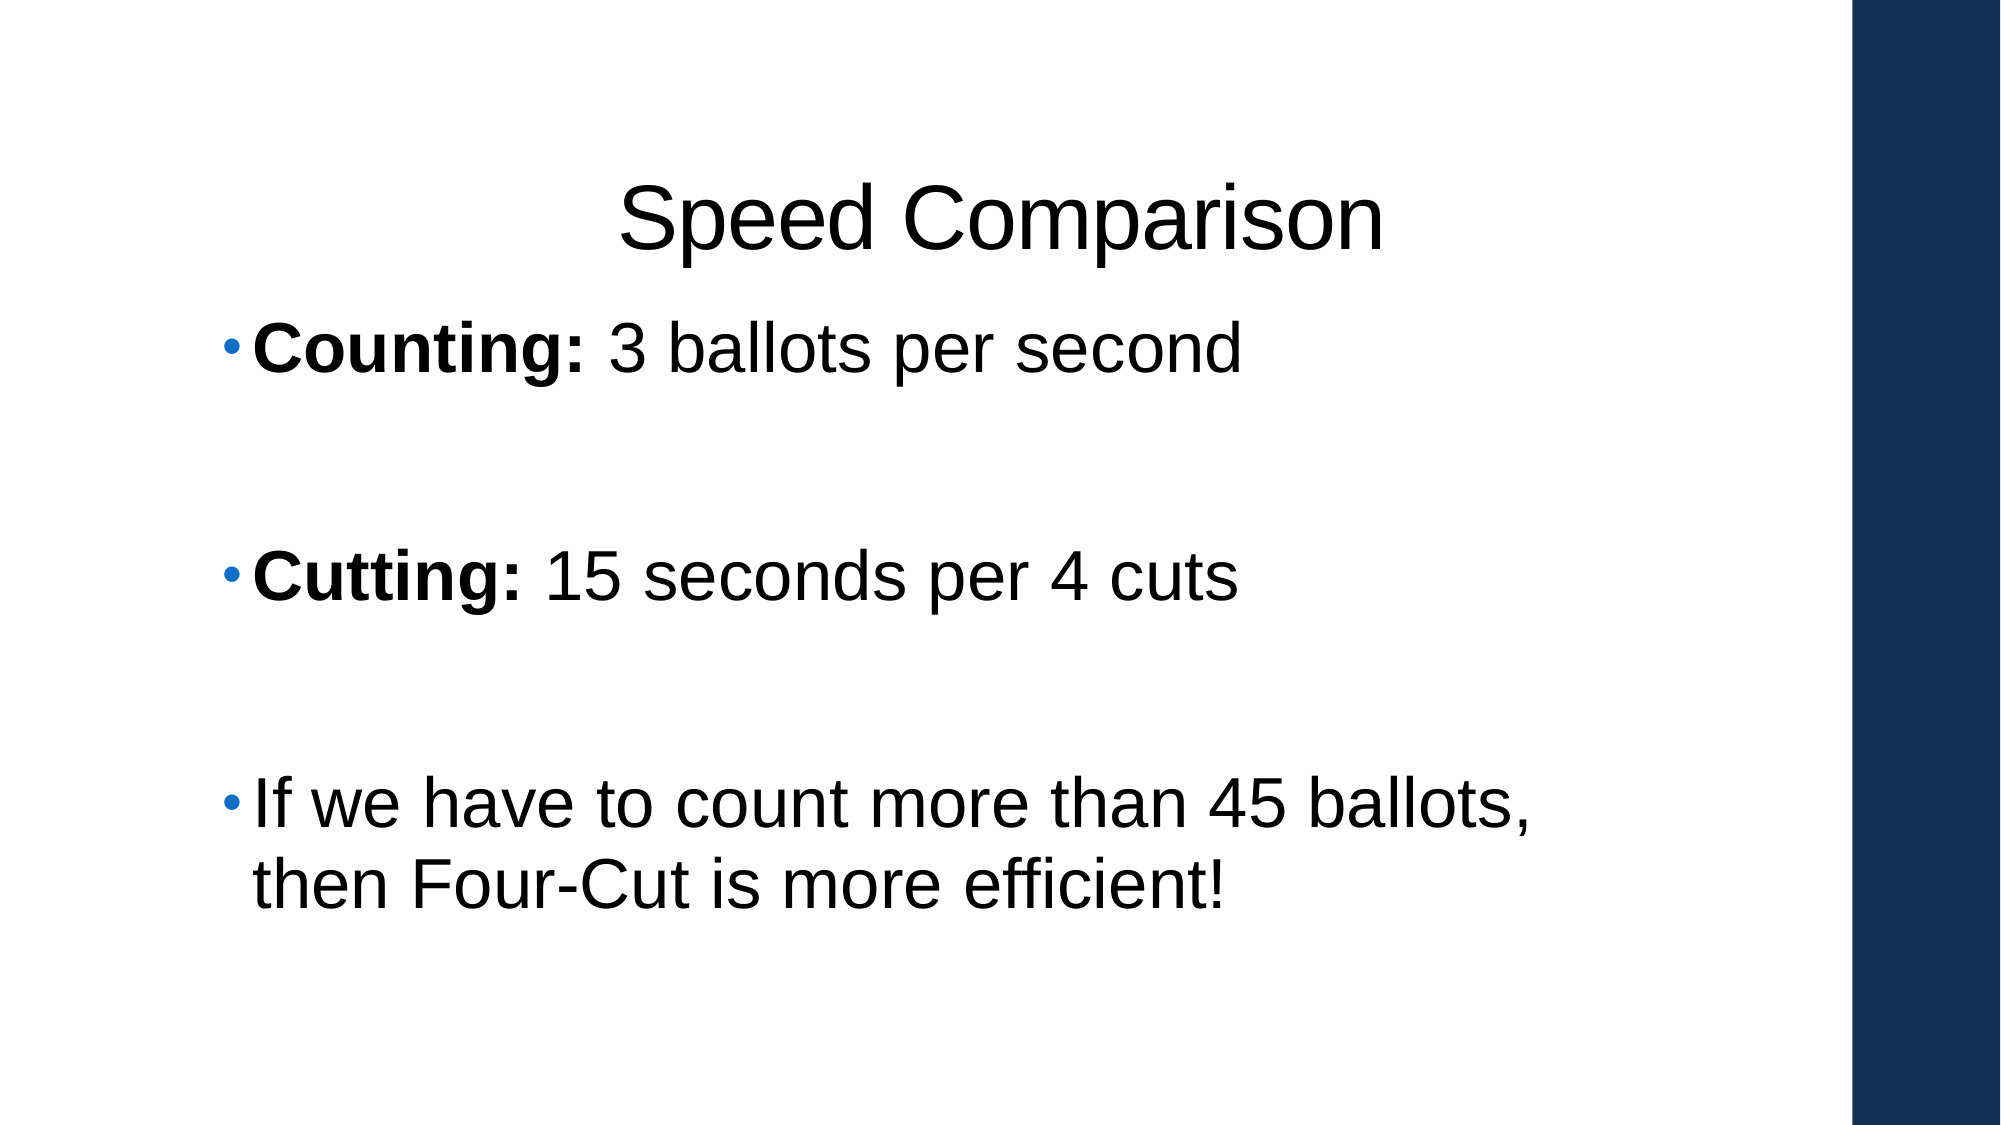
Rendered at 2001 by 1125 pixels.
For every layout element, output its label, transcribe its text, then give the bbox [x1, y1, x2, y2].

list Counting: 3 ballots per second Cutting: 15 seconds per 4 cuts If we have to count more than 45 ballots, then Four-Cut is more efficient! [206, 299, 1700, 1047]
title Speed Comparison [206, 60, 1797, 278]
